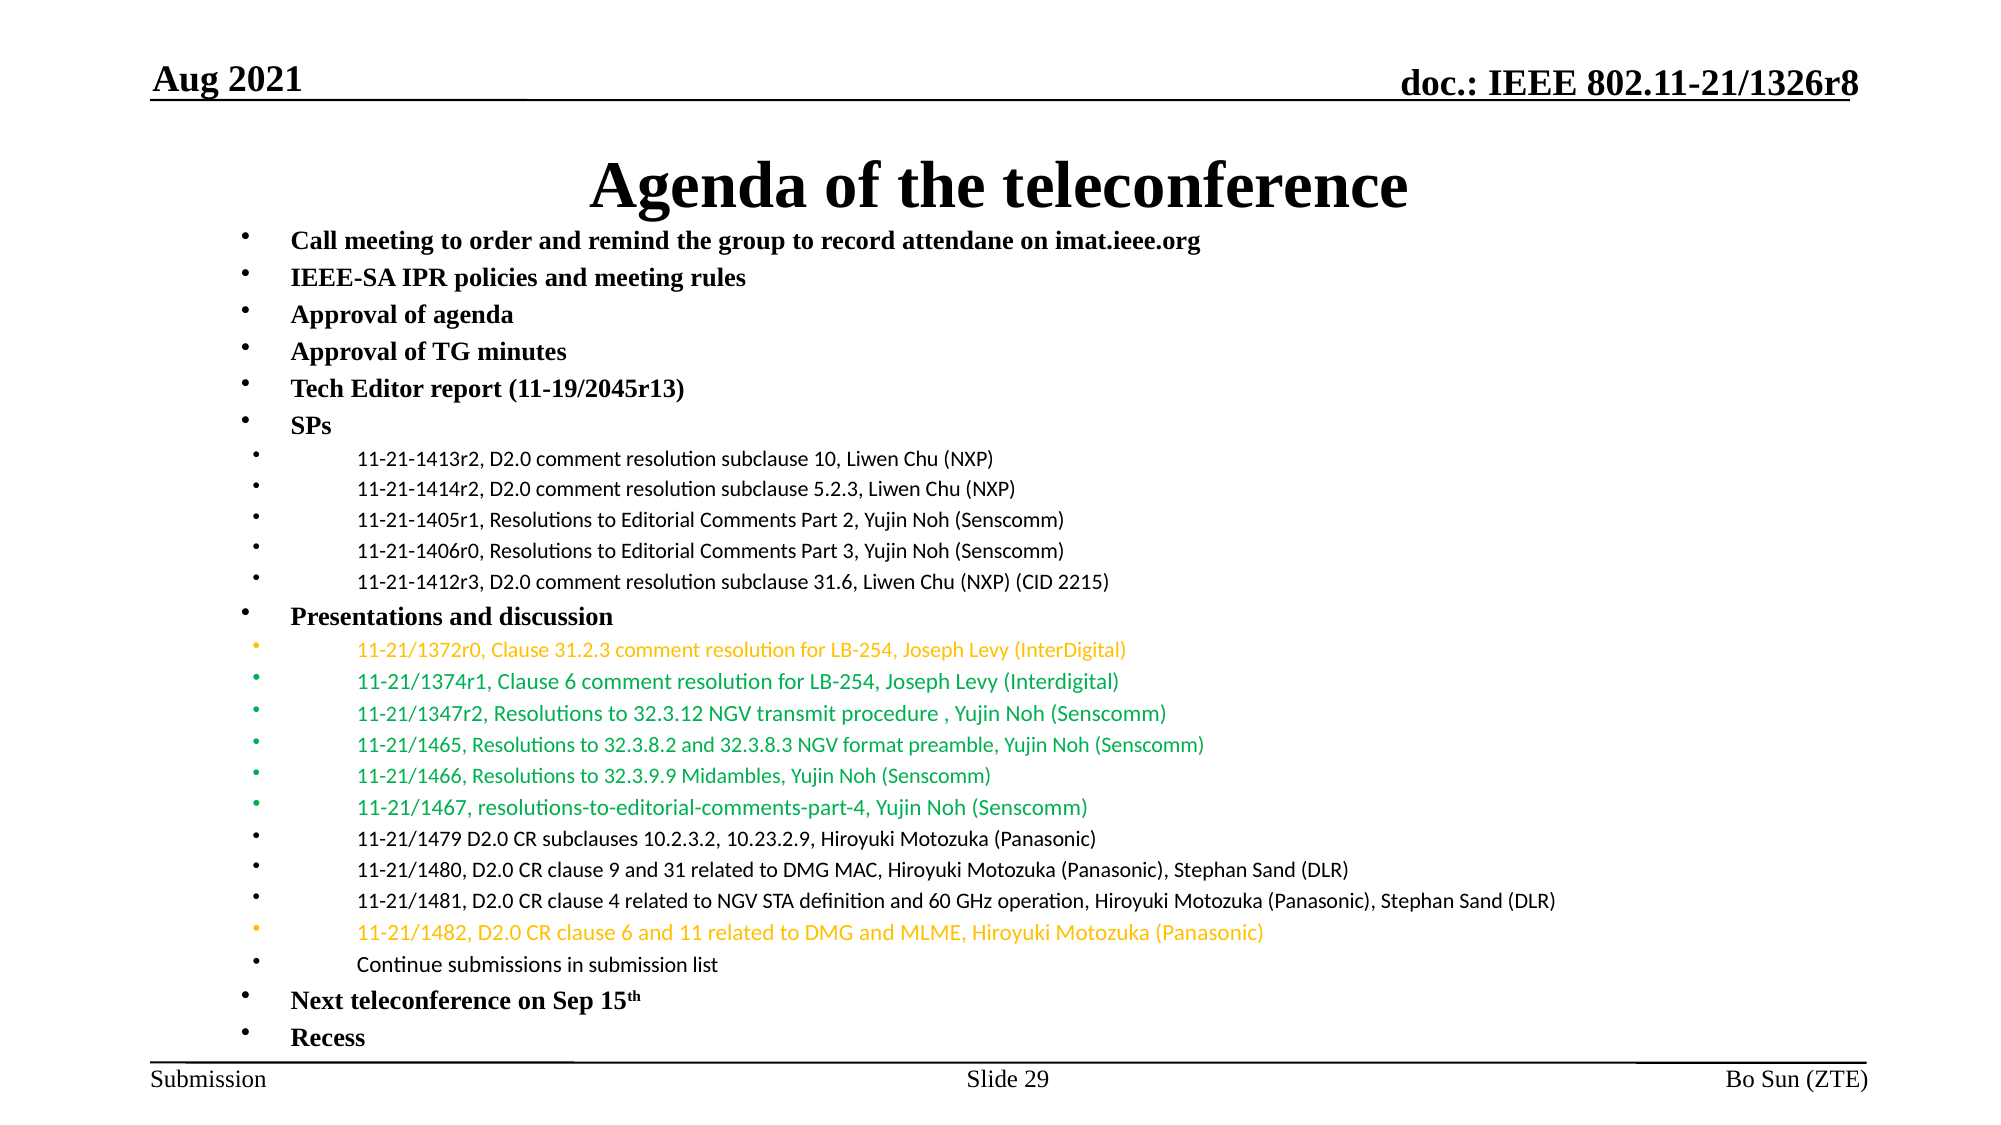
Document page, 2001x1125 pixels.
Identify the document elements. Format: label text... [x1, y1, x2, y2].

text_box Call meeting to order and remind the group to record attendane on imat.ieee.org IEEE-SA IPR policies and meeting rules Approval of agenda Approval of TG minutes Tech Editor report (11-19/2045r13) SPs 11-21-1413r2, D2.0 comment resolution subclause 10, Liwen Chu (NXP) 11-21-1414r2, D2.0 comment resolution subclause 5.2.3, Liwen Chu (NXP) 11-21-1405r1, Resolutions to Editorial Comments Part 2, Yujin Noh (Senscomm) 11-21-1406r0, Resolutions to Editorial Comments Part 3, Yujin Noh (Senscomm) 11-21-1412r3, D2.0 comment resolution subclause 31.6, Liwen Chu (NXP) (CID 2215) Presentations and discussion 11-21/1372r0, Clause 31.2.3 comment resolution for LB-254, Joseph Levy (InterDigital) 11-21/1374r1, Clause 6 comment resolution for LB-254, Joseph Levy (Interdigital) 11-21/1347r2, Resolutions to 32.3.12 NGV transmit procedure , Yujin Noh (Senscomm) 11-21/1465, Resolutions to 32.3.8.2 and 32.3.8.3 NGV format preamble, Yujin Noh (Senscomm) 11-21/1466, Resolutions to 32.3.9.9 Midambles, Yujin Noh (Senscomm) 11-21/1467, resolutions-to-editorial-comments-part-4, Yujin Noh (Senscomm) 11-21/1479 D2.0 CR subclauses 10.2.3.2, 10.23.2.9, Hiroyuki Motozuka (Panasonic) 11-21/1480, D2.0 CR clause 9 and 31 related to DMG MAC, Hiroyuki Motozuka (Panasonic), Stephan Sand (DLR) 11-21/1481, D2.0 CR clause 4 related to NGV STA definition and 60 GHz operation, Hiroyuki Motozuka (Panasonic), Stephan Sand (DLR) 11-21/1482, D2.0 CR clause 6 and 11 related to DMG and MLME, Hiroyuki Motozuka (Panasonic) Continue submissions in submission list Next teleconference on Sep 15th Recess [225, 215, 1855, 1075]
footer Bo Sun (ZTE) [1171, 1061, 1869, 1093]
slide_number Slide 29 [949, 1075, 1067, 1123]
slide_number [152, 54, 563, 100]
text_box Agenda of the teleconference [362, 99, 1638, 215]
